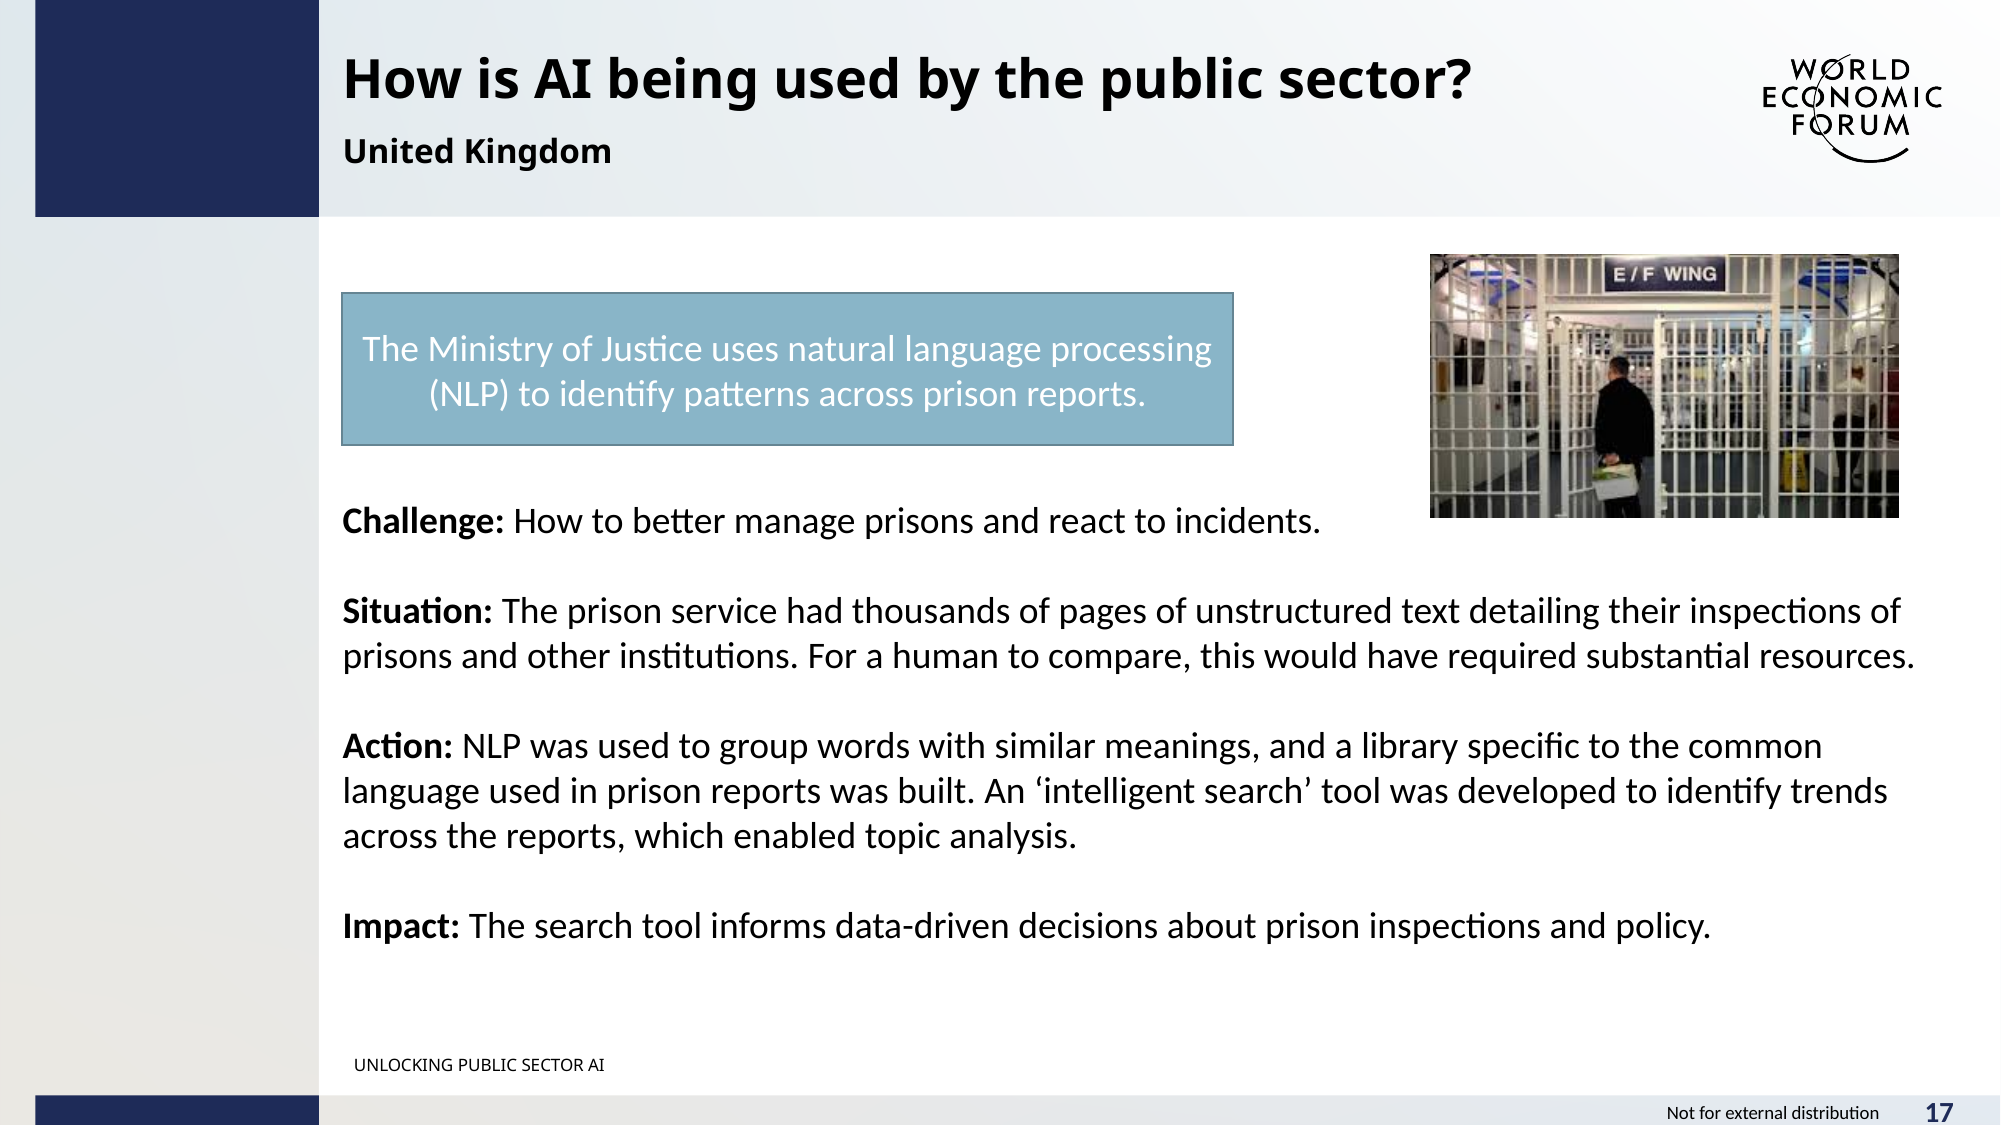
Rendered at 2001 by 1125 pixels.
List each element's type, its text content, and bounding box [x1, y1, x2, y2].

text_box The Ministry of Justice uses natural language processing (NLP) to identify patterns across prison reports. [341, 292, 1234, 446]
picture [0, 0, 318, 1125]
picture [319, 0, 2001, 1125]
list How is AI being used by the public sector? United Kingdom [342, 44, 1665, 184]
text_box Not for external distribution [1645, 1100, 1901, 1124]
picture [1430, 254, 1899, 518]
text_box 17 [1915, 1087, 1963, 1125]
text_box UNLOCKING PUBLIC SECTOR AI [339, 1049, 751, 1083]
picture [319, 1096, 1915, 1125]
list Challenge: How to better manage prisons and react to incidents. Situation: The prison service had thousands of pages of unstructured text detailing their inspections of prisons and other institutions. For a human to compare, this would have required substantial resources. Action: NLP was used to group words with similar meanings, and a library specific to the common language used in prison reports was built. An ‘intelligent search’ tool was developed to identify trends across the reports, which enabled topic analysis. Impact: The search tool informs data-driven decisions about prison inspections and policy. [342, 218, 1941, 1027]
